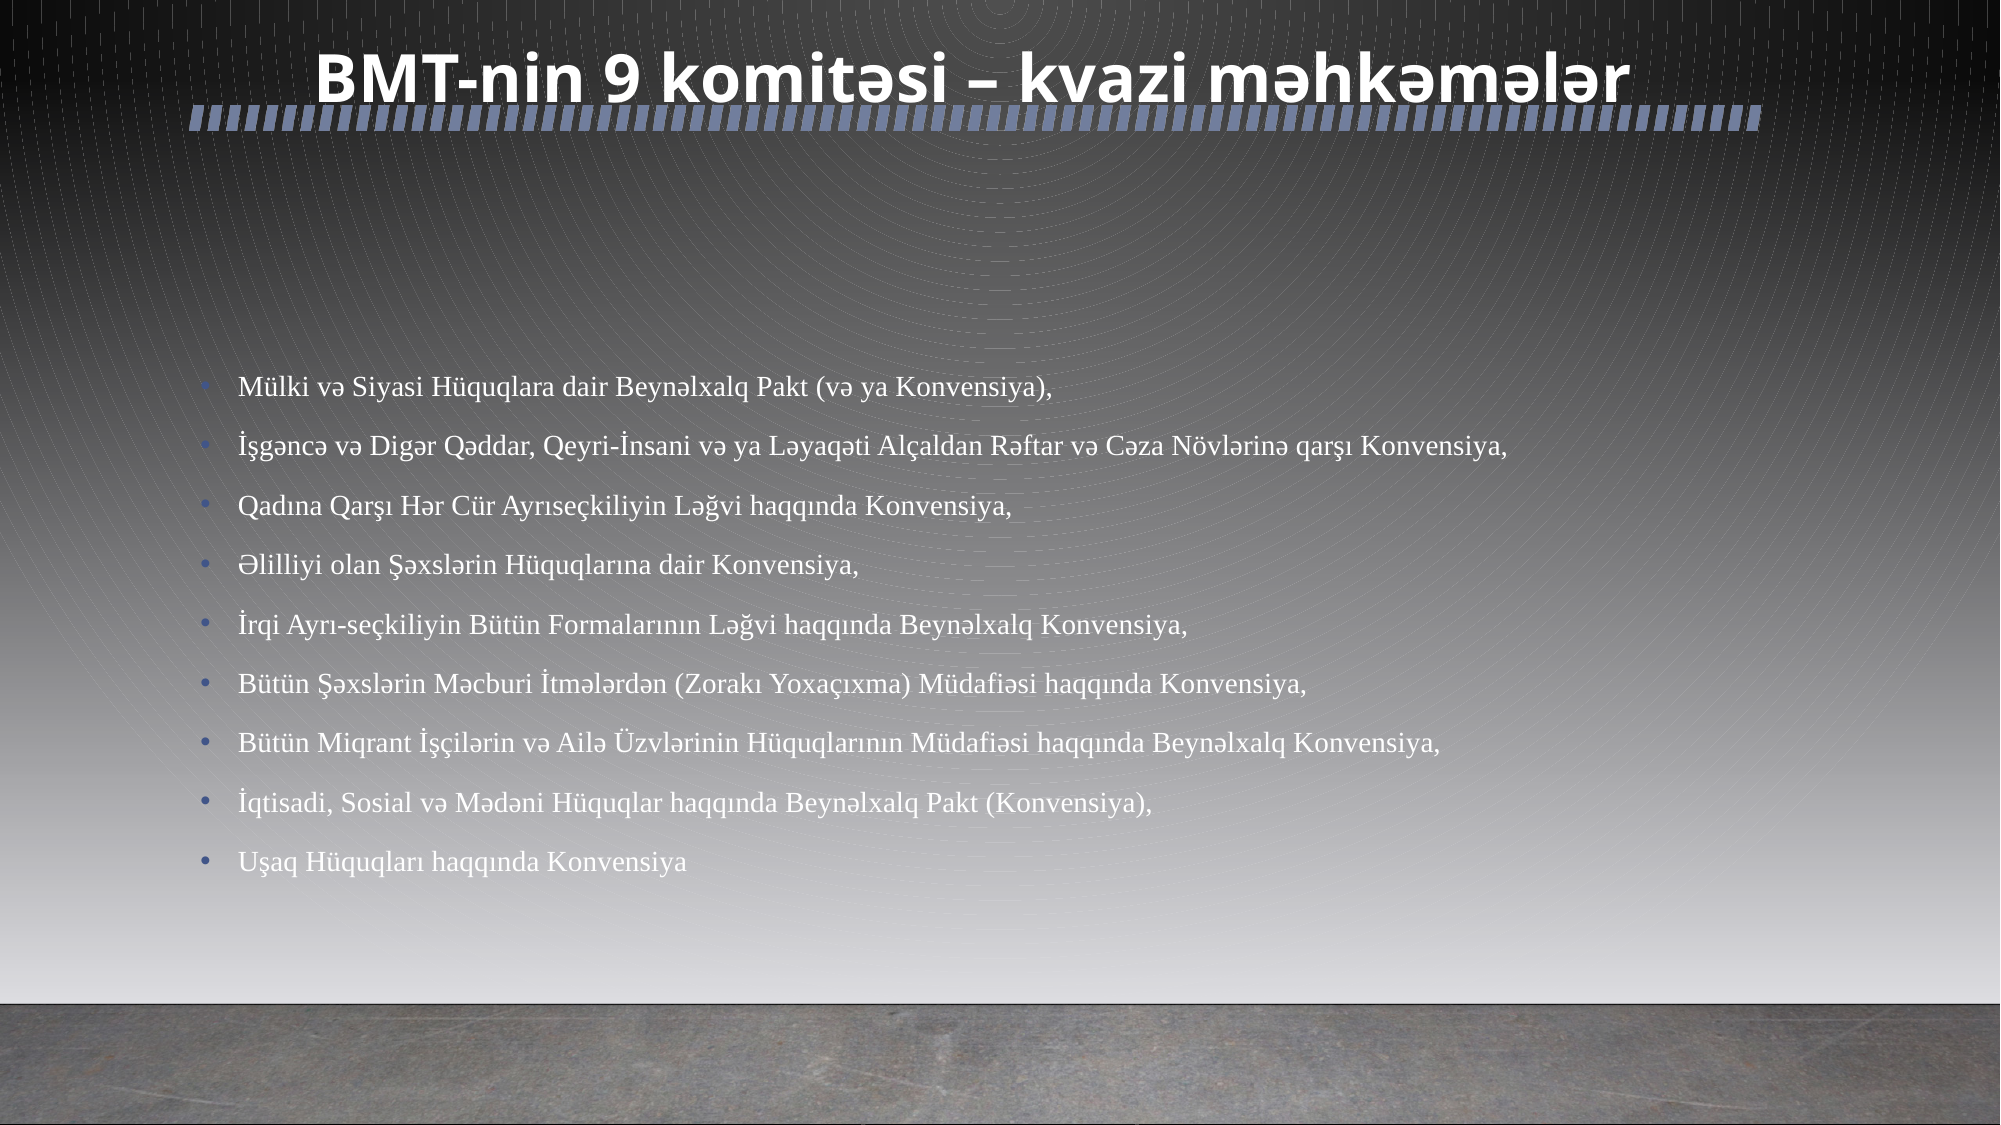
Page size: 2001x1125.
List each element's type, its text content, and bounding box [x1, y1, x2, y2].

list Mülki və Siyasi Hüquqlara dair Beynəlxalq Pakt (və ya Konvensiya), İşgəncə və Digər Qəddar, Qeyri-İnsani və ya Ləyaqəti Alçaldan Rəftar və Cəza Növlərinə qarşı Konvensiya, Qadına Qarşı Hər Cür Ayrıseçkiliyin Ləğvi haqqında Konvensiya, Əlilliyi olan Şəxslərin Hüquqlarına dair Konvensiya, İrqi Ayrı-seçkiliyin Bütün Formalarının Ləğvi haqqında Beynəlxalq Konvensiya, Bütün Şəxslərin Məcburi İtmələrdən (Zorakı Yoxaçıxma) Müdafiəsi haqqında Konvensiya, Bütün Miqrant İşçilərin və Ailə Üzvlərinin Hüquqlarının Müdafiəsi haqqında Beynəlxalq Konvensiya, İqtisadi, Sosial və Mədəni Hüquqlar haqqında Beynəlxalq Pakt (Konvensiya), Uşaq Hüquqları haqqında Konvensiya [185, 356, 1761, 897]
title BMT-nin 9 komitəsi – kvazi məhkəmələr [185, 37, 1761, 146]
picture [0, 1004, 2000, 1124]
